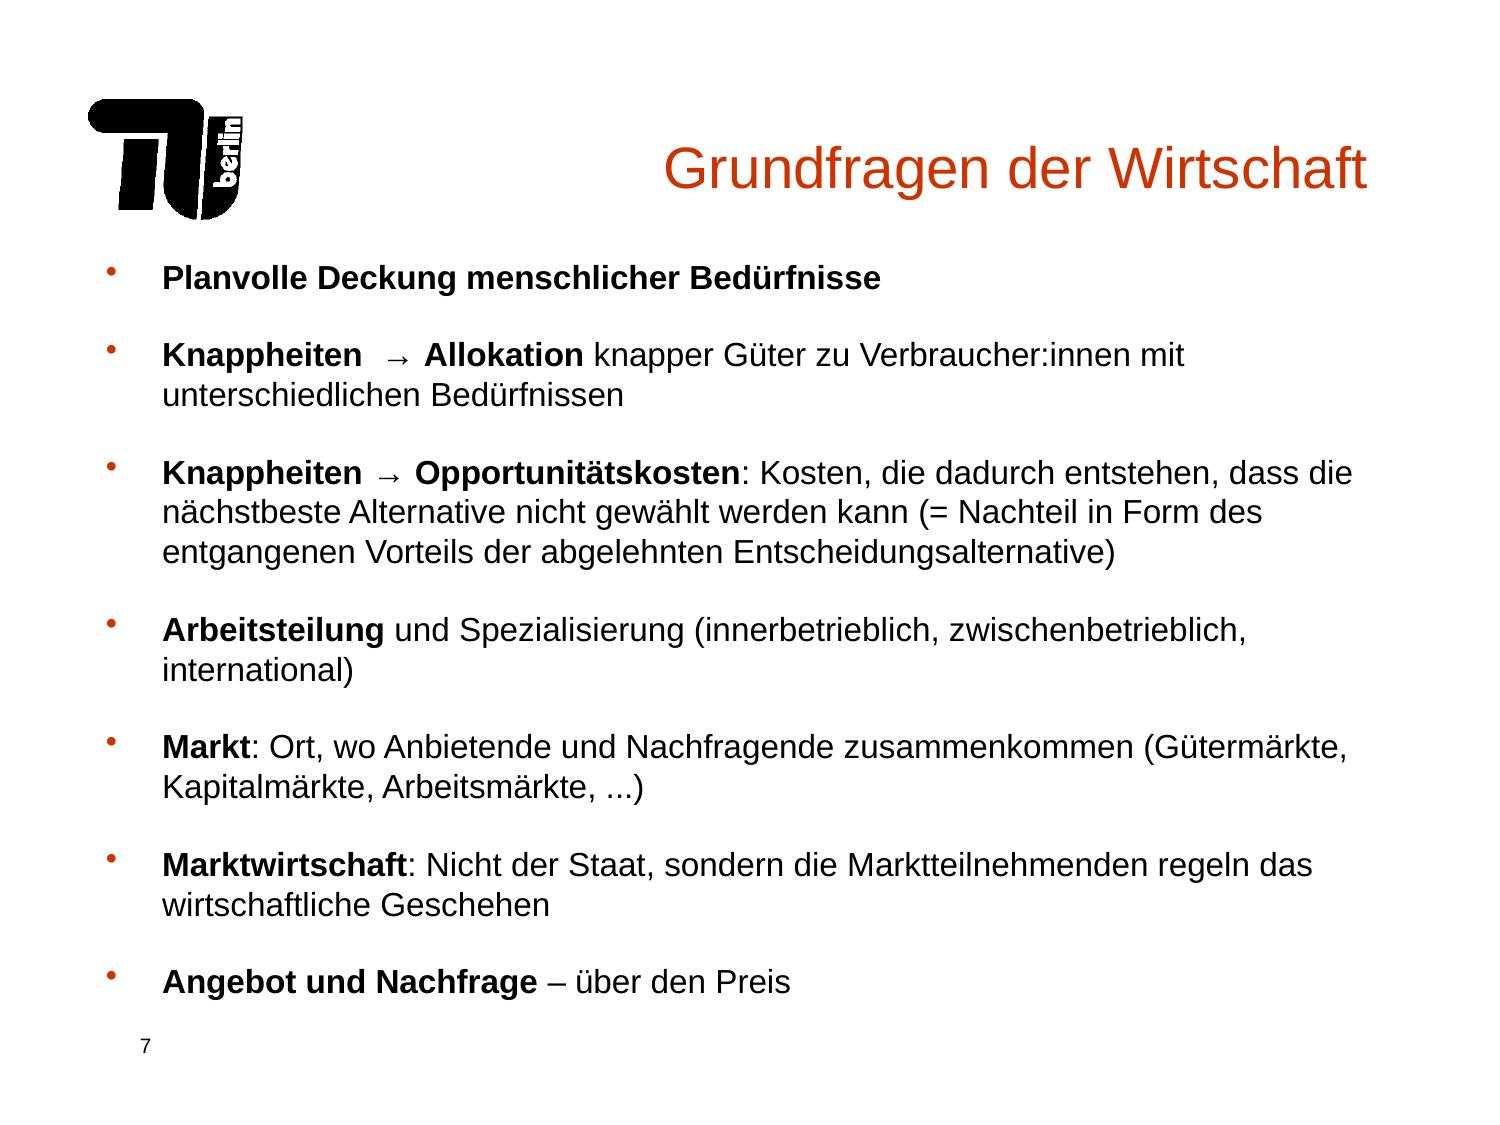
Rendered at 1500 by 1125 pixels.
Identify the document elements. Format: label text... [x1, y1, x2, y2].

title Grundfragen der Wirtschaft [312, 62, 1400, 209]
list Planvolle Deckung menschlicher Bedürfnisse Knappheiten → Allokation knapper Güter zu Verbraucher:innen mit unterschiedlichen Bedürfnissen Knappheiten → Opportunitätskosten: Kosten, die dadurch entstehen, dass die nächstbeste Alternative nicht gewählt werden kann (= Nachteil in Form des entgangenen Vorteils der abgelehnten Entscheidungsalternative) Arbeitsteilung und Spezialisierung (innerbetrieblich, zwischenbetrieblich, international) Markt: Ort, wo Anbietende und Nachfragende zusammenkommen (Gütermärkte, Kapitalmärkte, Arbeitsmärkte, ...) Marktwirtschaft: Nicht der Staat, sondern die Marktteilnehmenden regeln das wirtschaftliche Geschehen Angebot und Nachfrage – über den Preis [90, 248, 1400, 1037]
picture [88, 99, 243, 220]
